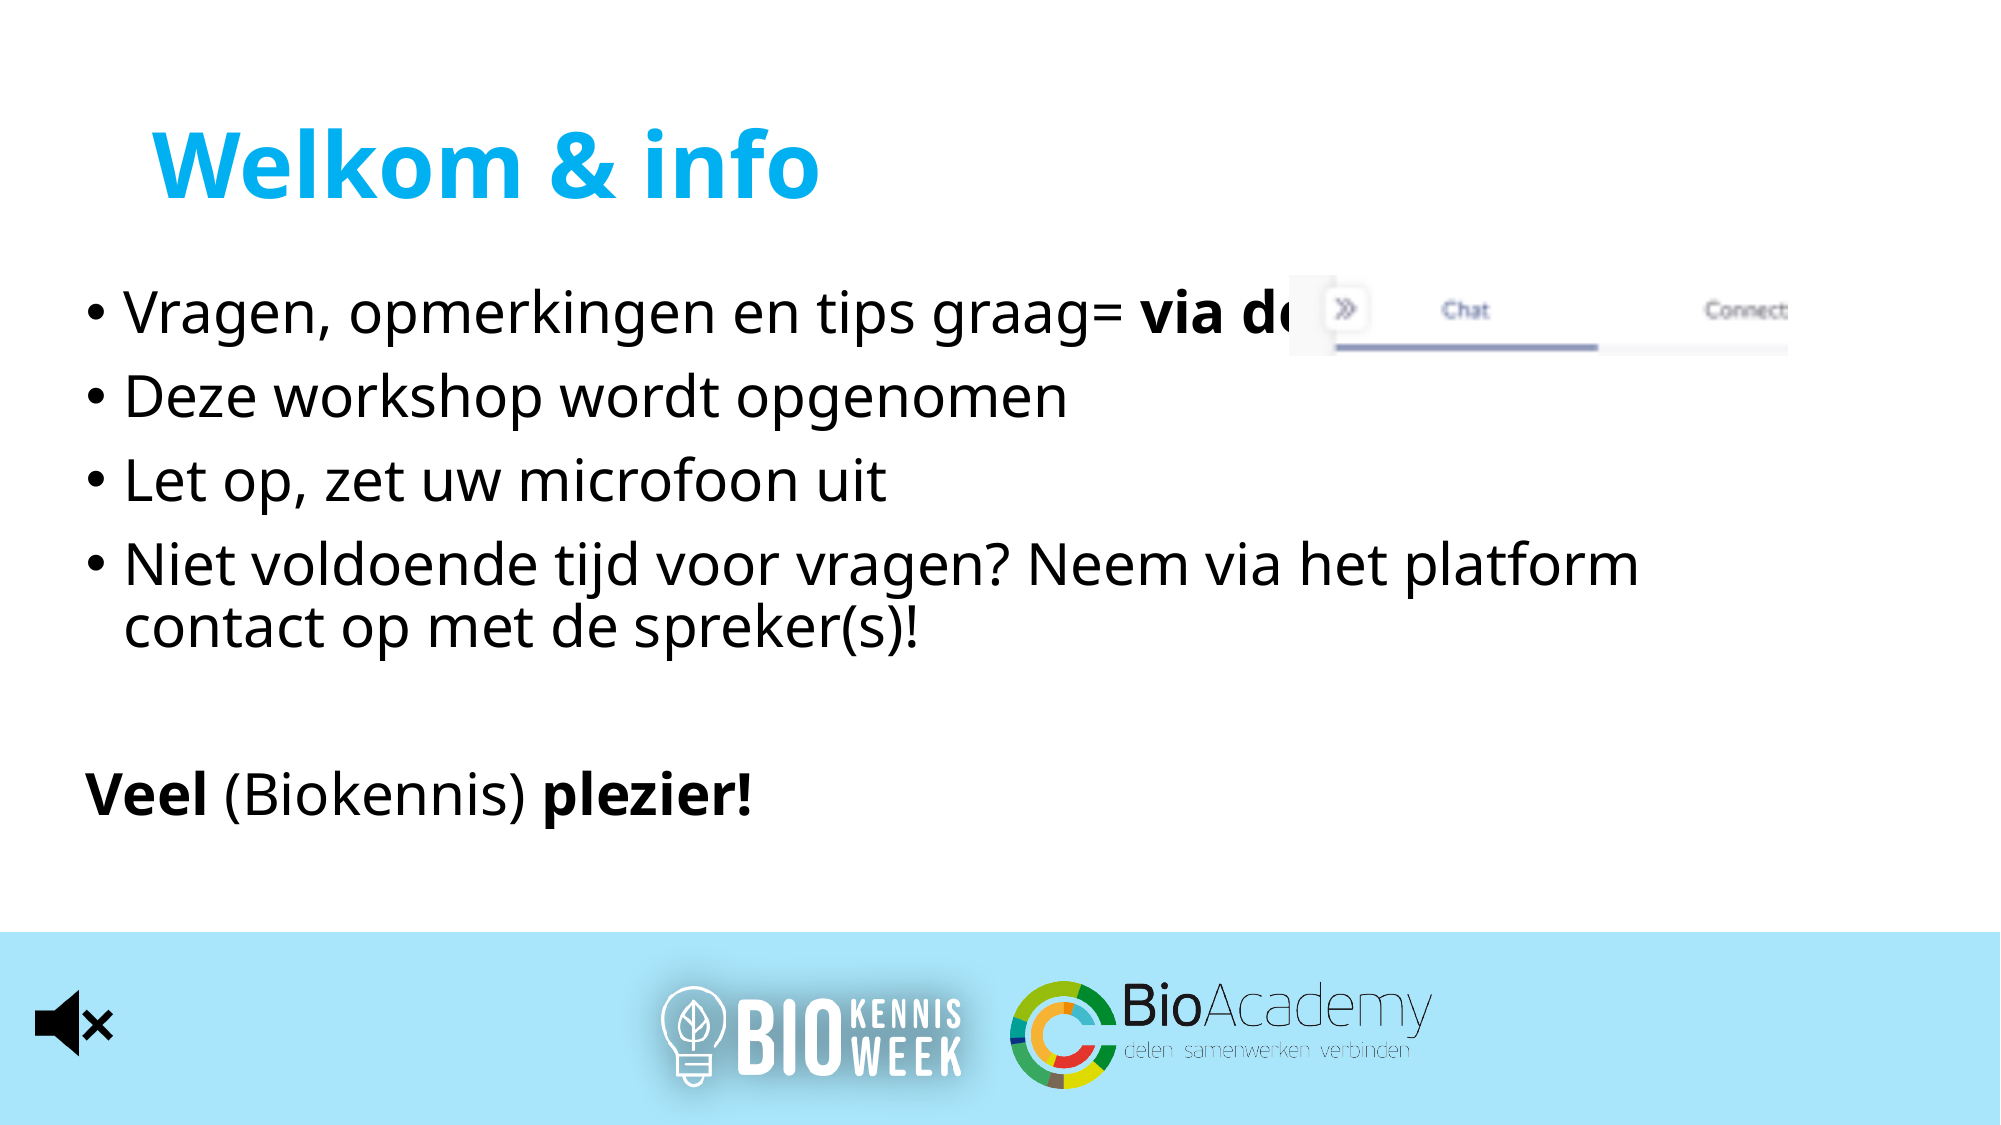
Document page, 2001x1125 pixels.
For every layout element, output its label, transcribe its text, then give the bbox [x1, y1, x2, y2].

title Welkom & info [137, 59, 1863, 275]
list Vragen, opmerkingen en tips graag= via de chat! Deze workshop wordt opgenomen Let op, zet uw microfoon uit Niet voldoende tijd voor vragen? Neem via het platform contact op met de spreker(s)! Veel (Biokennis) plezier! [70, 275, 1863, 990]
picture [1010, 990, 1432, 1089]
picture [1289, 275, 1788, 356]
picture [27, 976, 121, 1070]
picture [620, 990, 1000, 1125]
